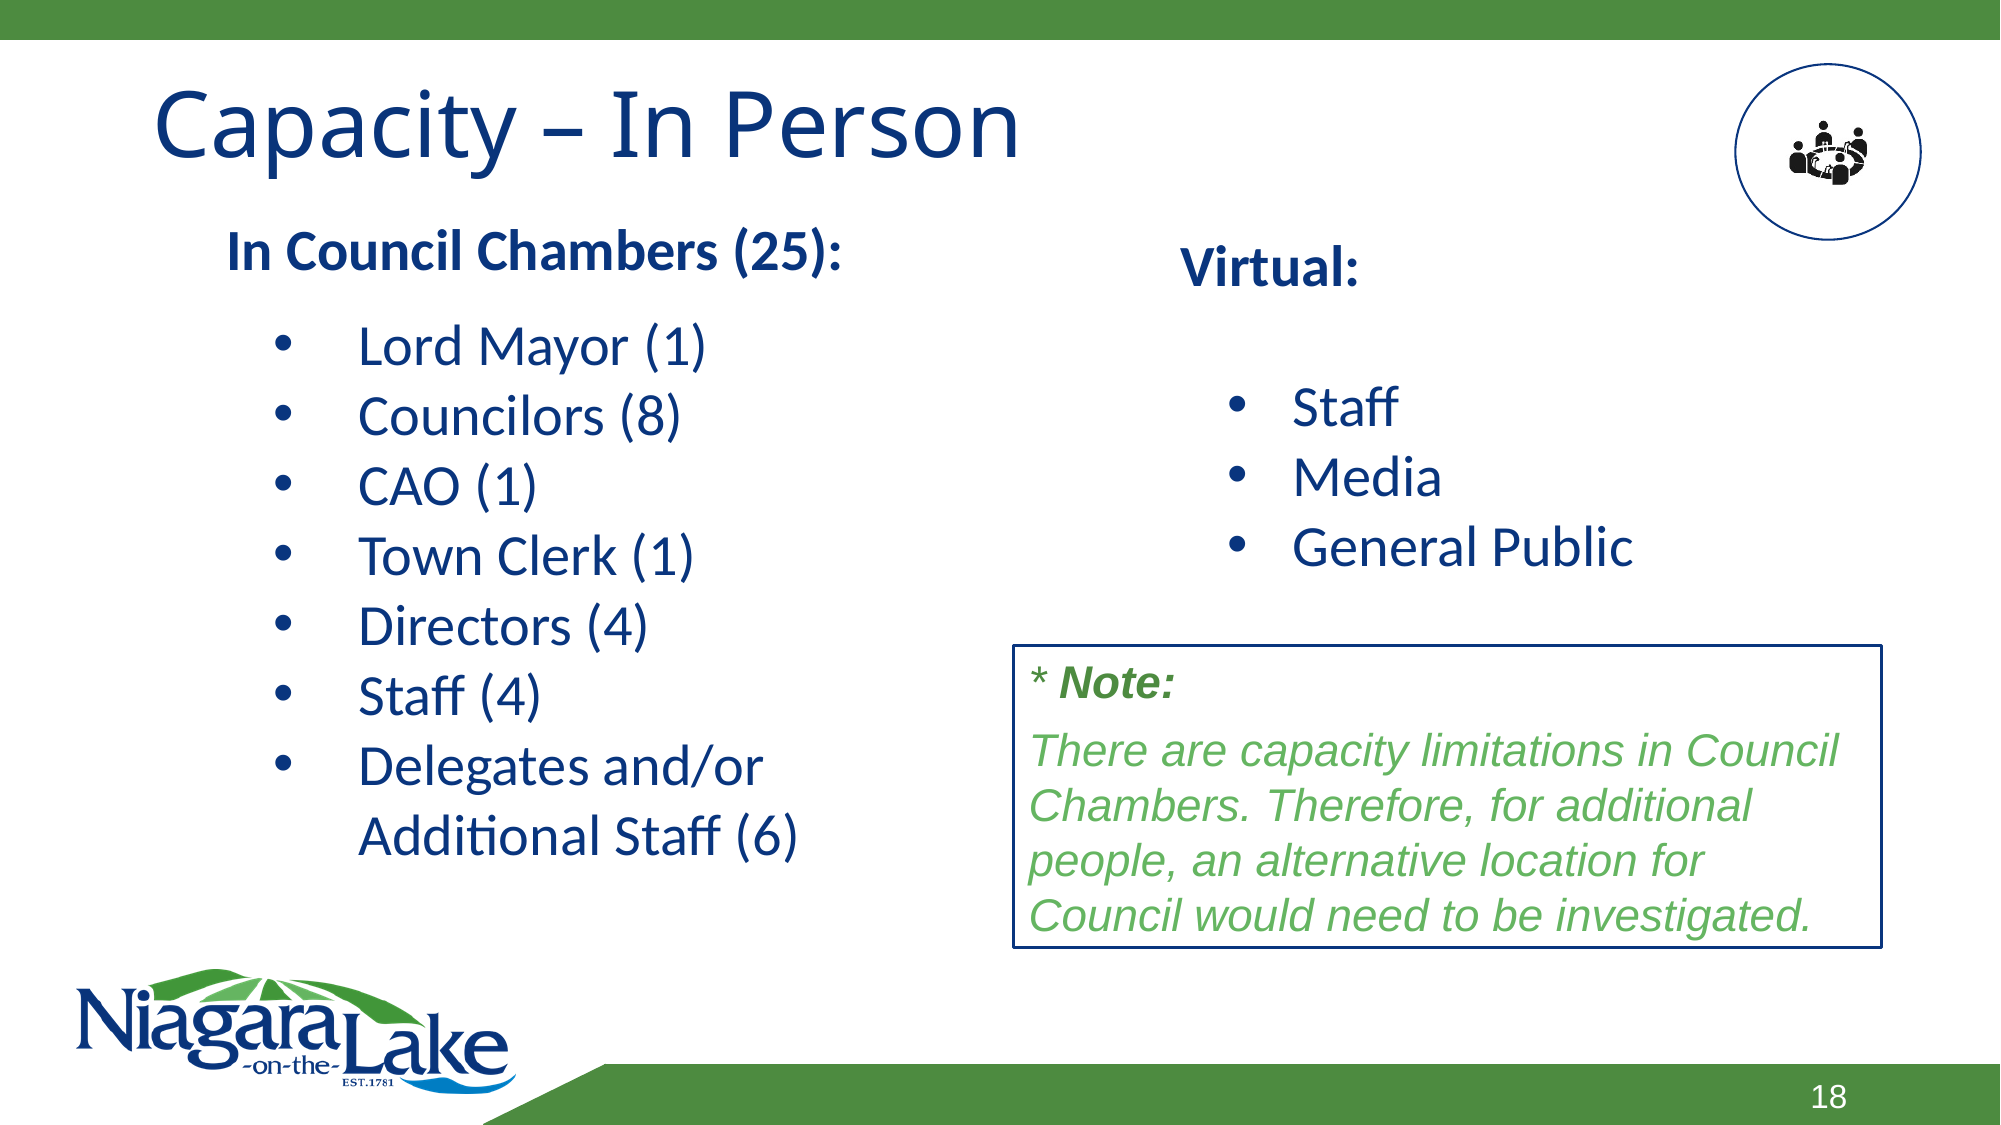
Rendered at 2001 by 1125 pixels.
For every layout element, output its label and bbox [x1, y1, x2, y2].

text_box [0, 0, 2000, 1125]
picture [1785, 119, 1871, 185]
